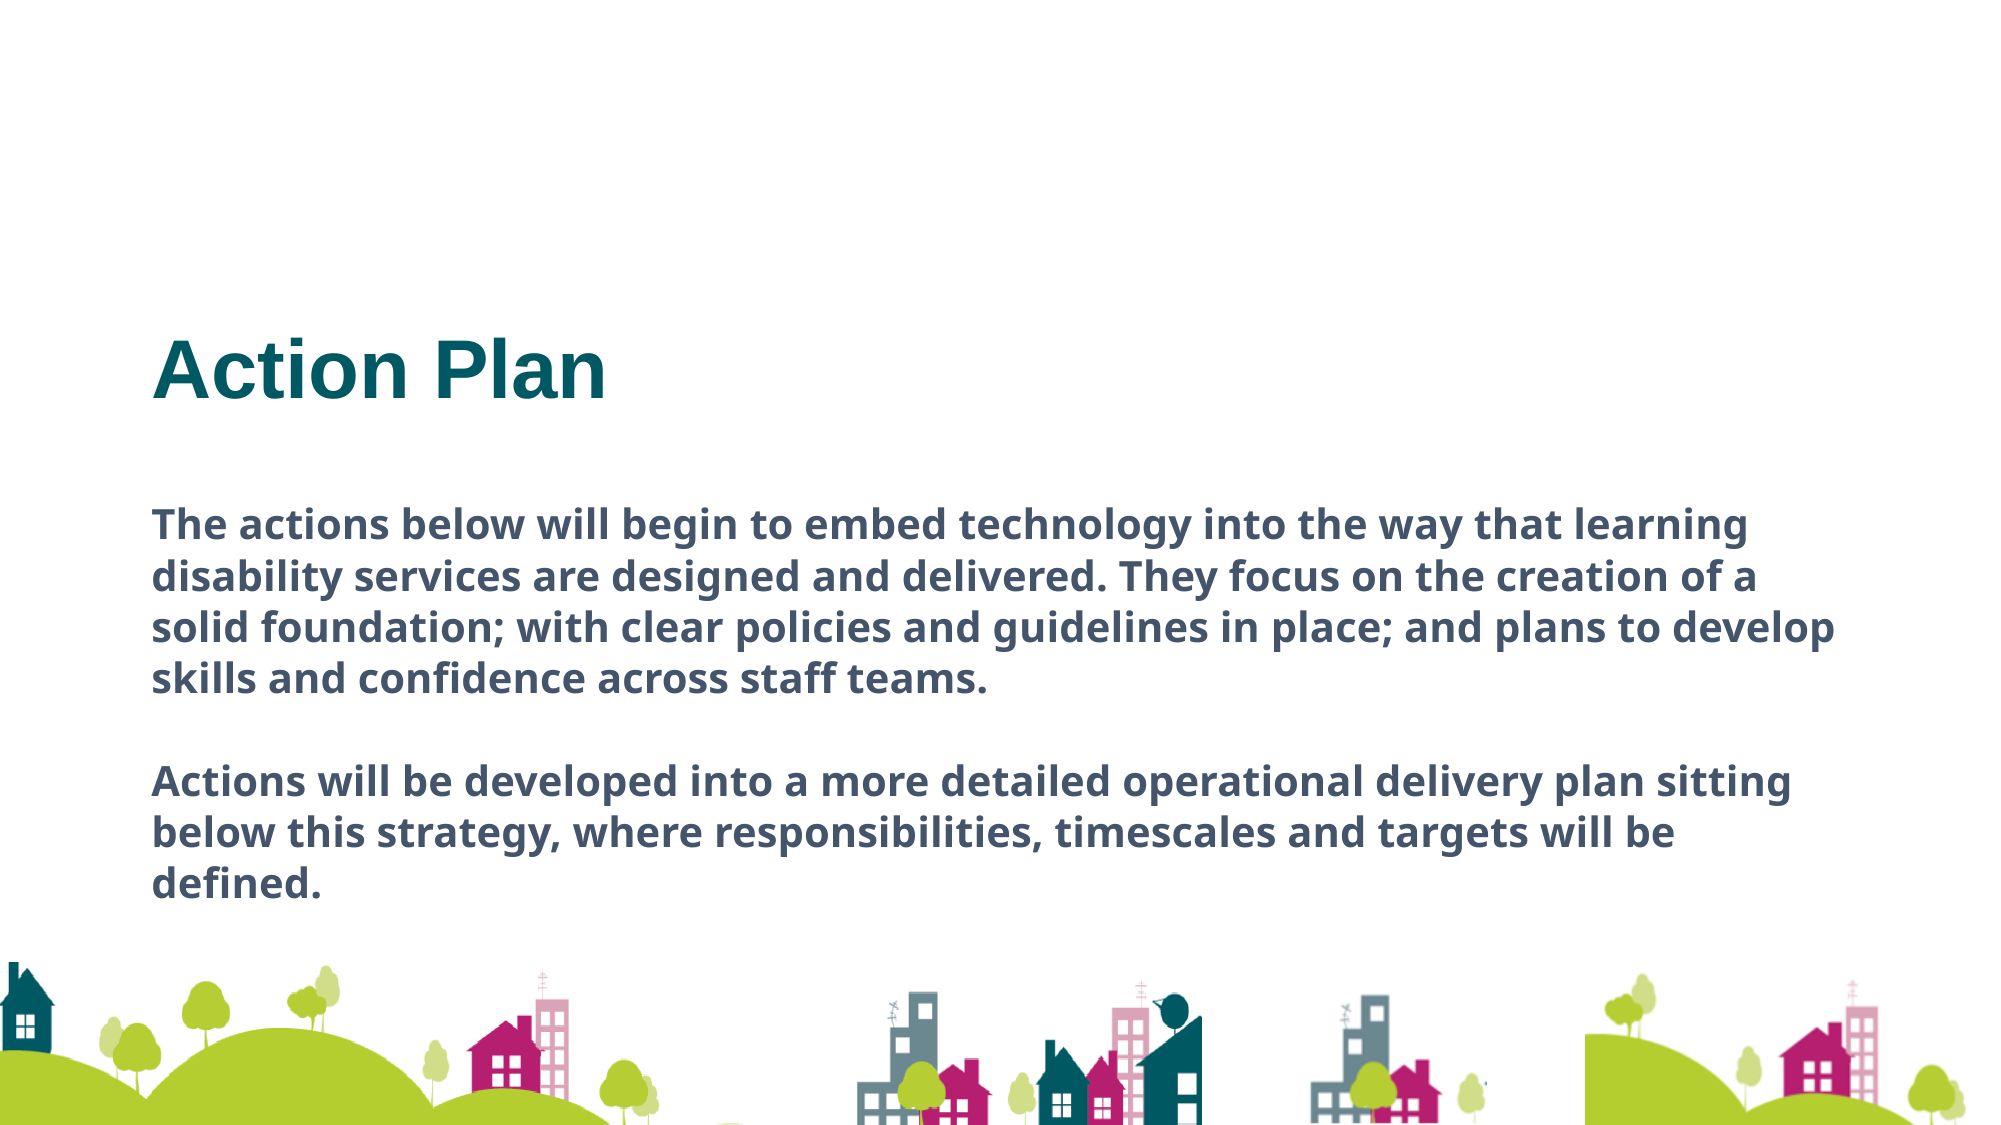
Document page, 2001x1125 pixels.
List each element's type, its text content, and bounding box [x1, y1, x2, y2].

title Action Plan The actions below will begin to embed technology into the way that learning disability services are designed and delivered. They focus on the creation of a solid foundation; with clear policies and guidelines in place; and plans to develop skills and confidence across staff teams. Actions will be developed into a more detailed operational delivery plan sitting below this strategy, where responsibilities, timescales and targets will be defined. [136, 280, 1862, 945]
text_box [0, 945, 2000, 1125]
